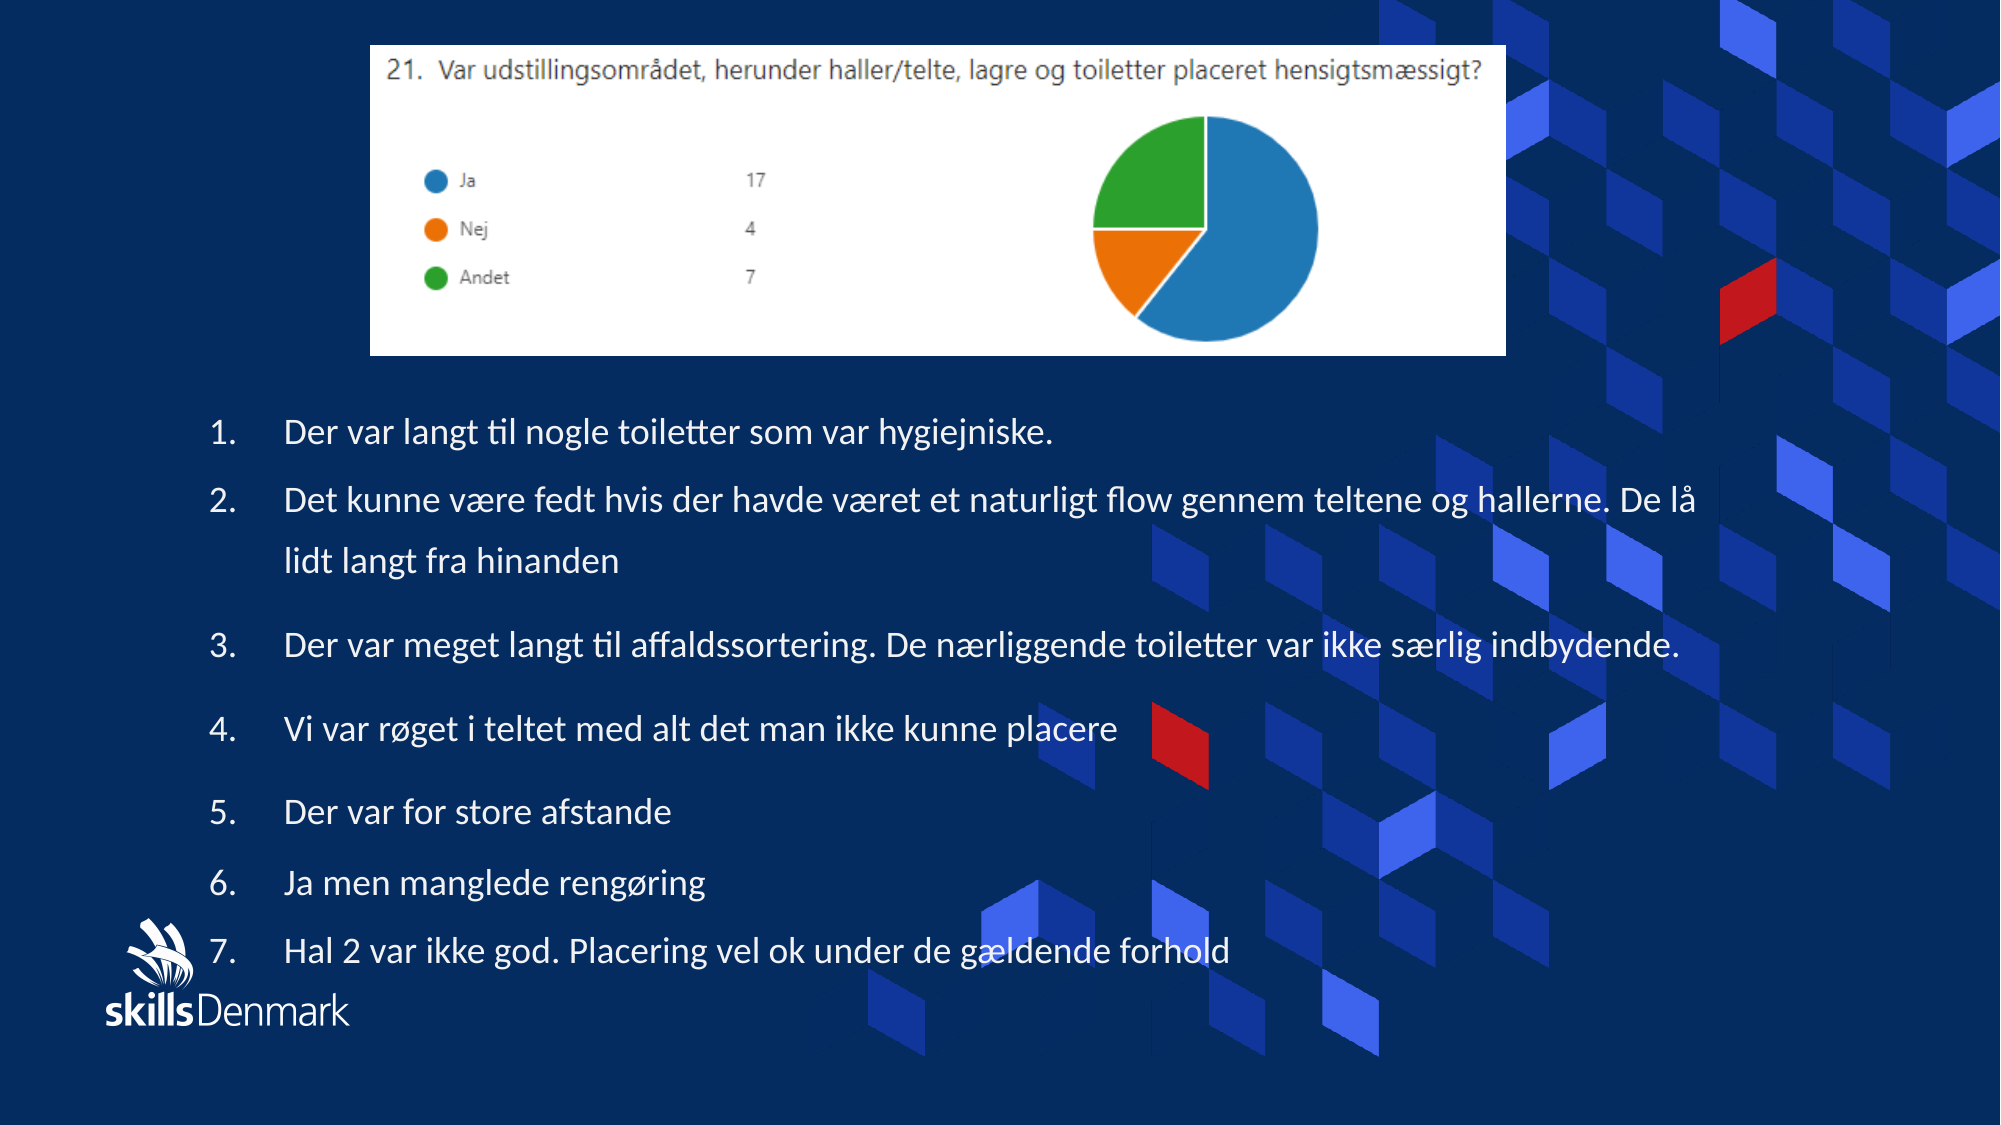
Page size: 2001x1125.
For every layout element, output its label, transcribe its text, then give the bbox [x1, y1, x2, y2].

subtitle Der var langt til nogle toiletter som var hygiejniske. Det kunne være fedt hvis der havde været et naturligt flow gennem teltene og hallerne. De lå lidt langt fra hinanden Der var meget langt til affaldssortering. De nærliggende toiletter var ikke særlig indbydende. Vi var røget i teltet med alt det man ikke kunne placere Der var for store afstande Ja men manglede rengøring Hal 2 var ikke god. Placering vel ok under de gældende forhold [193, 397, 1767, 986]
picture [370, 0, 2000, 1060]
picture [72, 884, 384, 1060]
